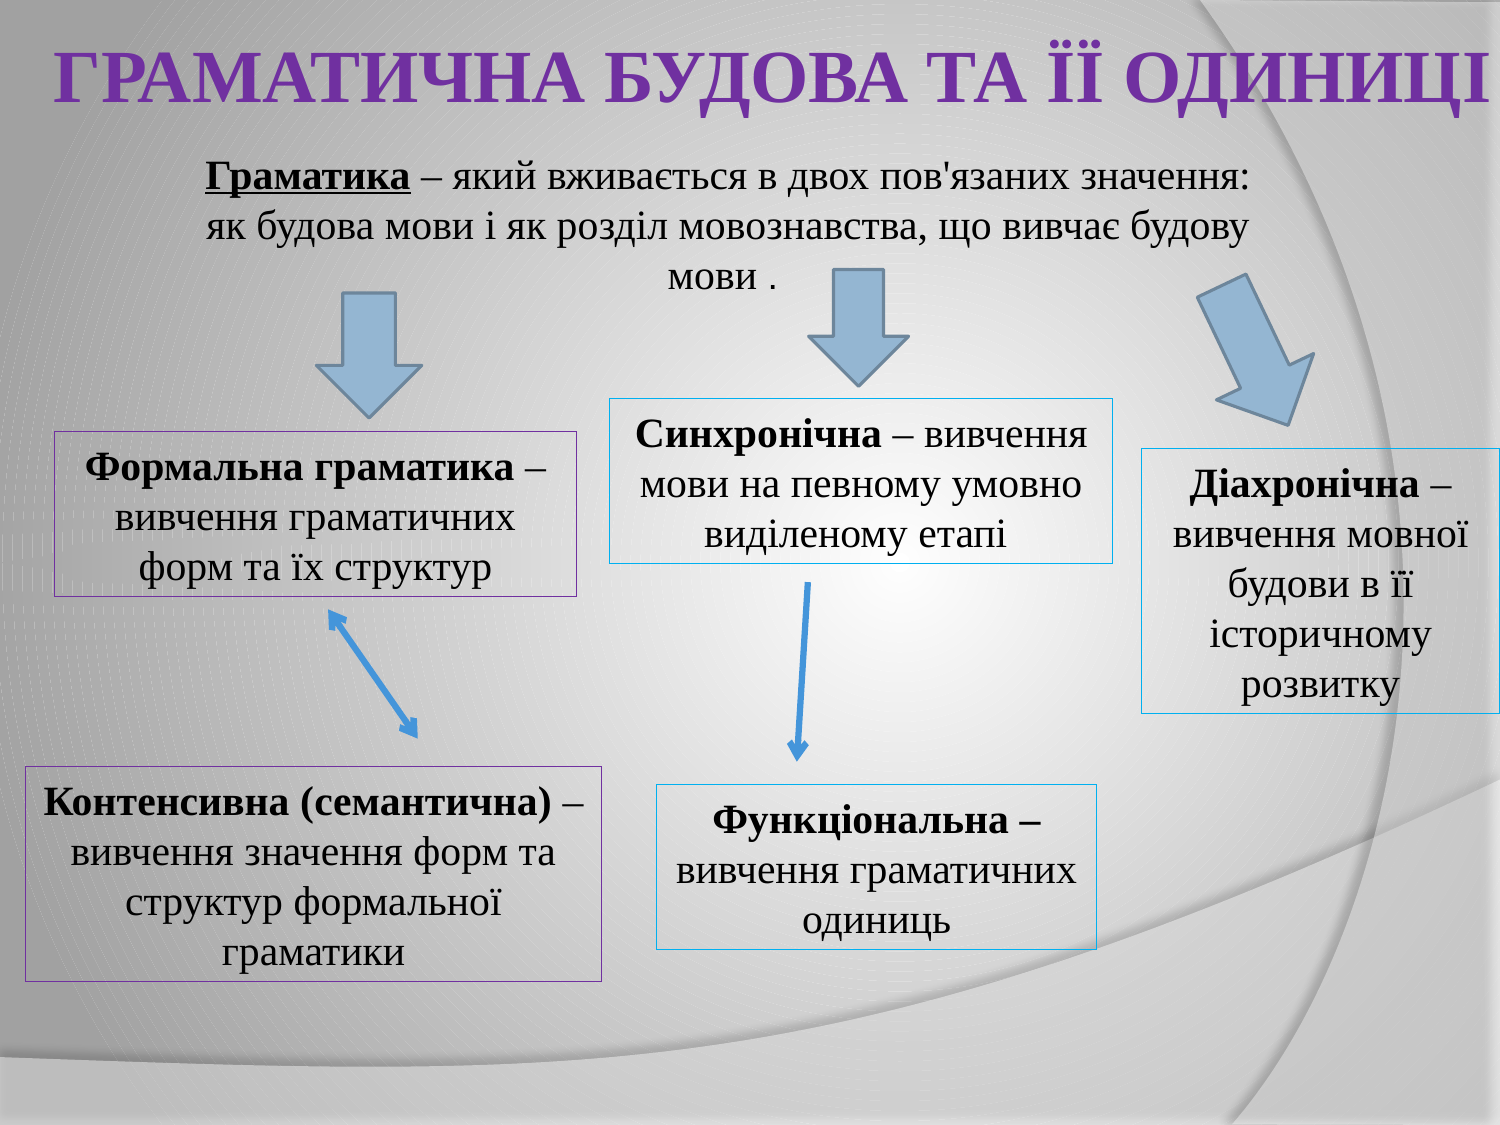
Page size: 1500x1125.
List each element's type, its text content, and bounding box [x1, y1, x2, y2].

title Граматична будова та її одиниці [46, 0, 1500, 145]
text_box Діахронічна – вивчення мовної будови в її історичному розвитку [1141, 448, 1500, 714]
text_box Граматика – який вживається в двох пов'язаних значення: як будова мови і як розділ мовознавства, що вивчає будову мови . [175, 140, 1281, 306]
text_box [712, 666, 893, 678]
text_box [314, 291, 424, 420]
text_box [807, 267, 911, 388]
text_box Формальна граматика – вивчення граматичних форм та їх структур [54, 431, 577, 597]
text_box Функціональна – вивчення граматичних одиниць [656, 784, 1097, 950]
text_box Синхронічна – вивчення мови на певному умовно виділеному етапі [609, 398, 1113, 564]
text_box [1195, 272, 1316, 427]
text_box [307, 628, 438, 720]
text_box Контенсивна (семантична) – вивчення значення форм та структур формальної граматики [25, 766, 602, 982]
